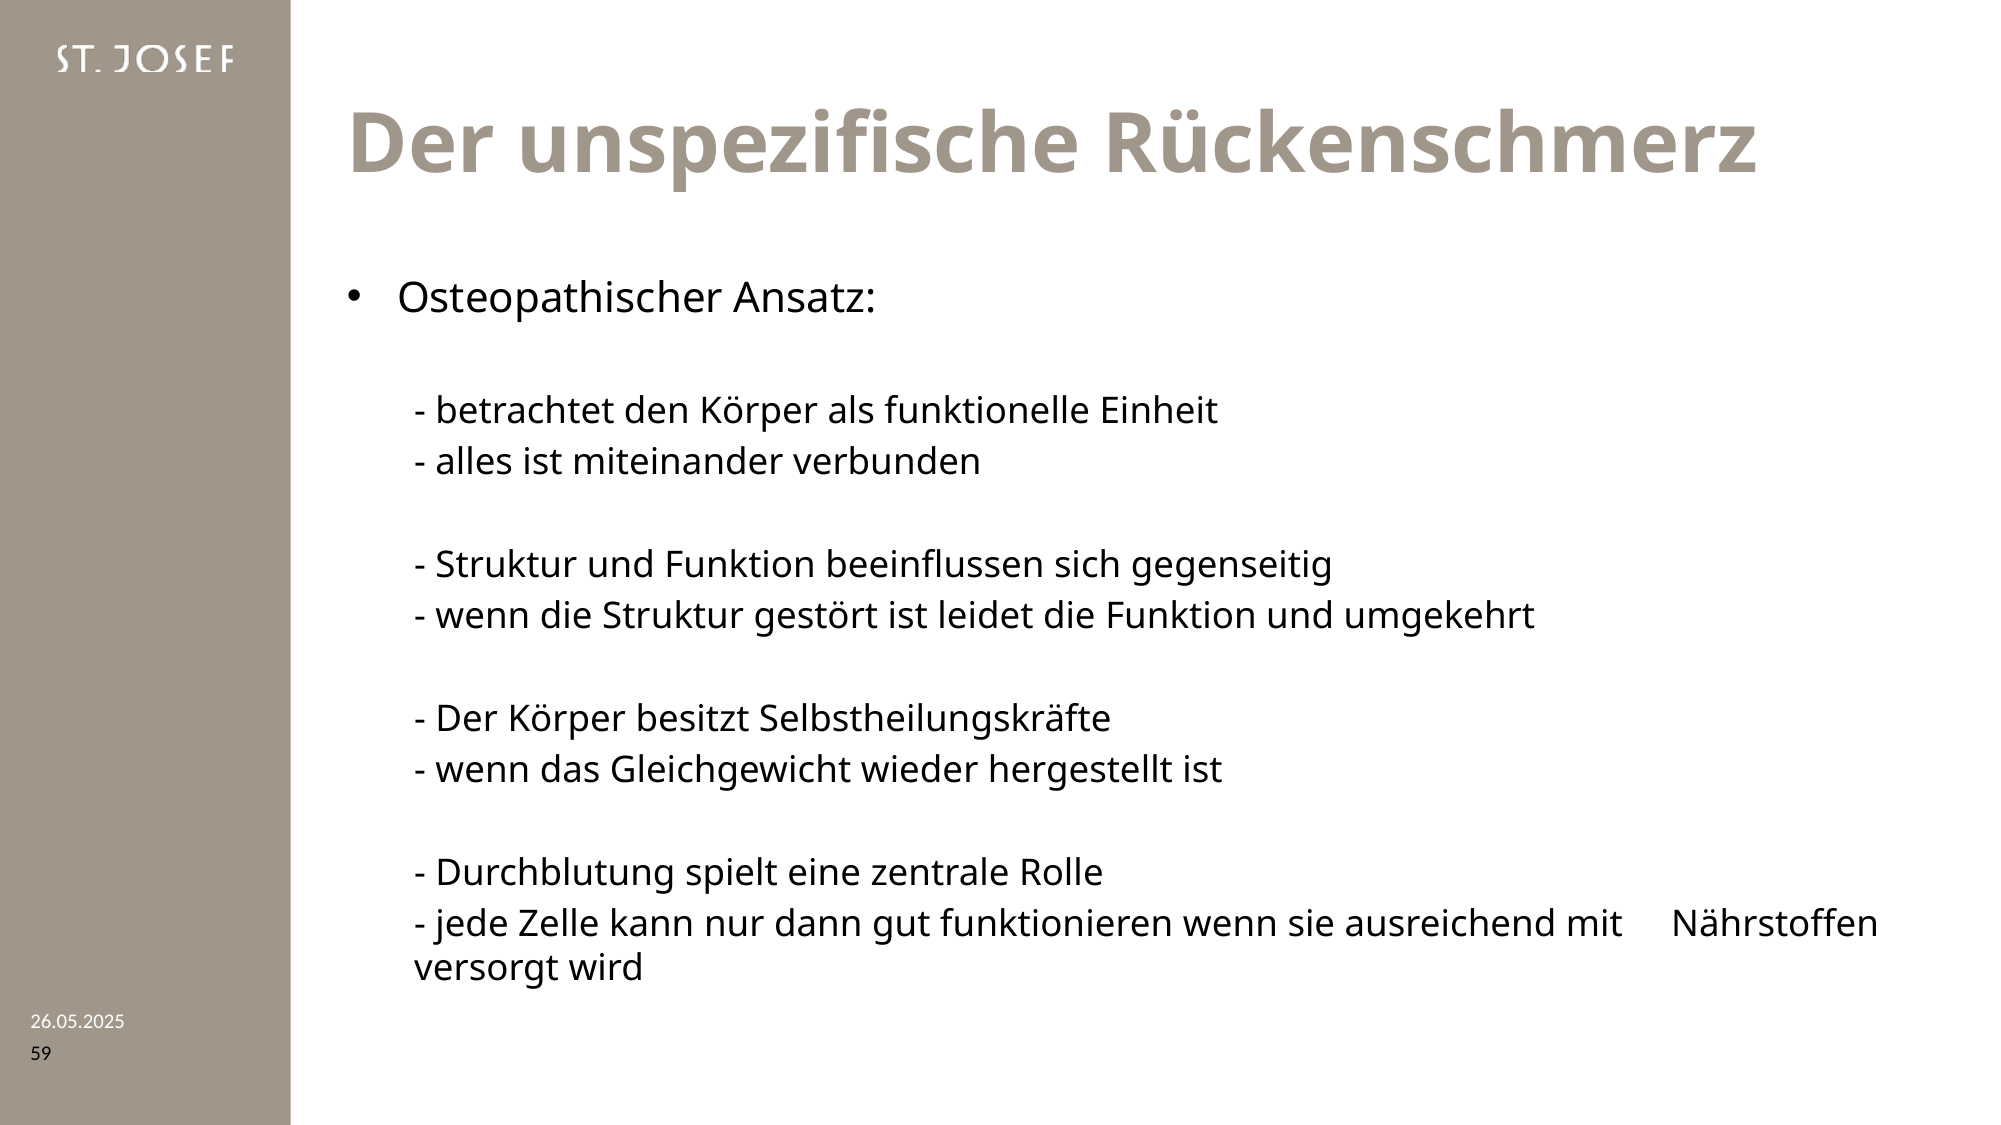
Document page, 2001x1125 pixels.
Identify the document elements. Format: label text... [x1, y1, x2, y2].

title Der unspezifische Rückenschmerz [331, 45, 1900, 233]
list Osteopathischer Ansatz: - betrachtet den Körper als funktionelle Einheit - alles ist miteinander verbunden - Struktur und Funktion beeinflussen sich gegenseitig - wenn die Struktur gestört ist leidet die Funktion und umgekehrt - Der Körper besitzt Selbstheilungskräfte - wenn das Gleichgewicht wieder hergestellt ist - Durchblutung spielt eine zentrale Rolle - jede Zelle kann nur dann gut funktionieren wenn sie ausreichend mit Nährstoffen versorgt wird [331, 262, 1900, 1005]
